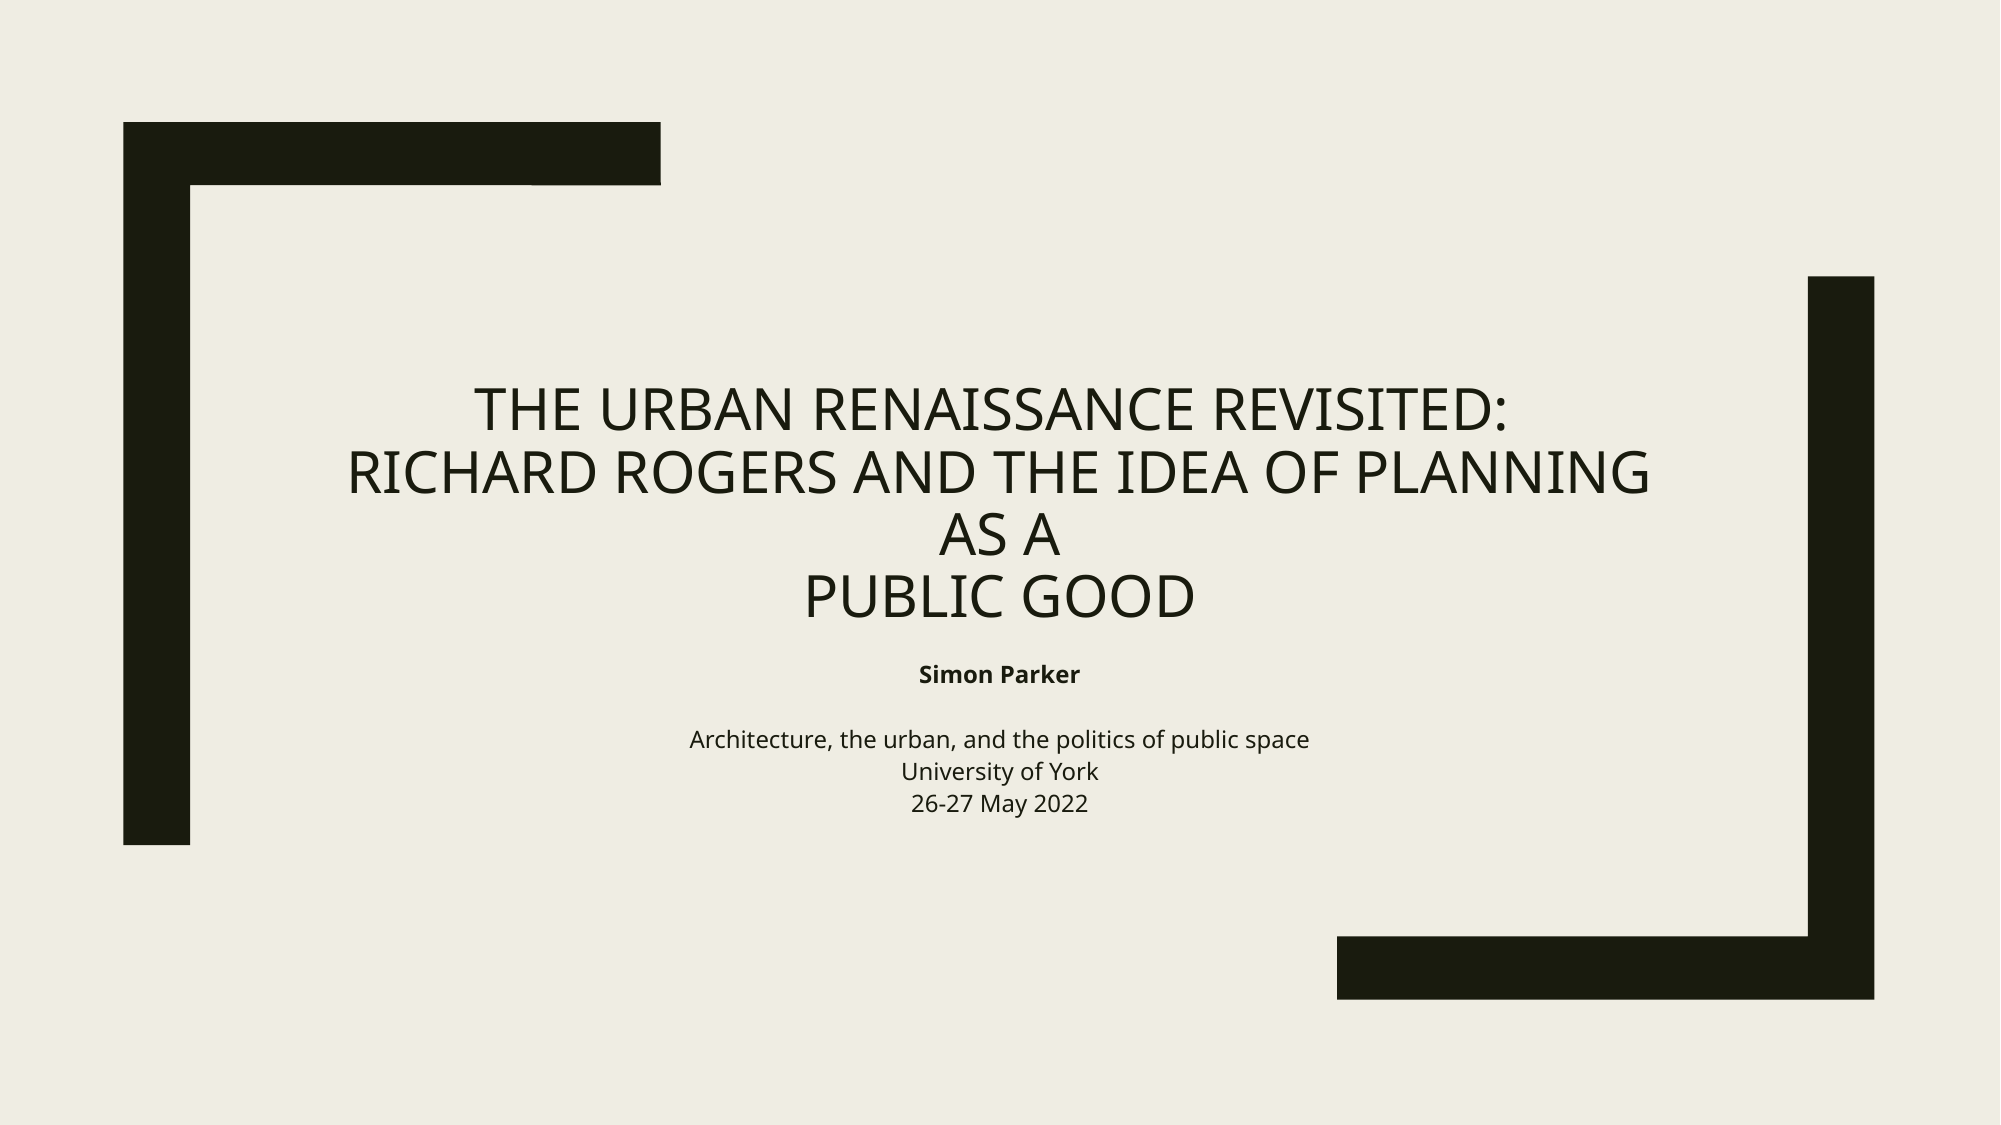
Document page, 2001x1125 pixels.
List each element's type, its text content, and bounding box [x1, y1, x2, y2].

title The Urban Renaissance Revisited: Richard Rogers and the Idea of Planning as a Public Good [314, 293, 1686, 638]
subtitle Simon Parker Architecture, the urban, and the politics of public space University of York 26-27 May 2022 [439, 649, 1561, 828]
